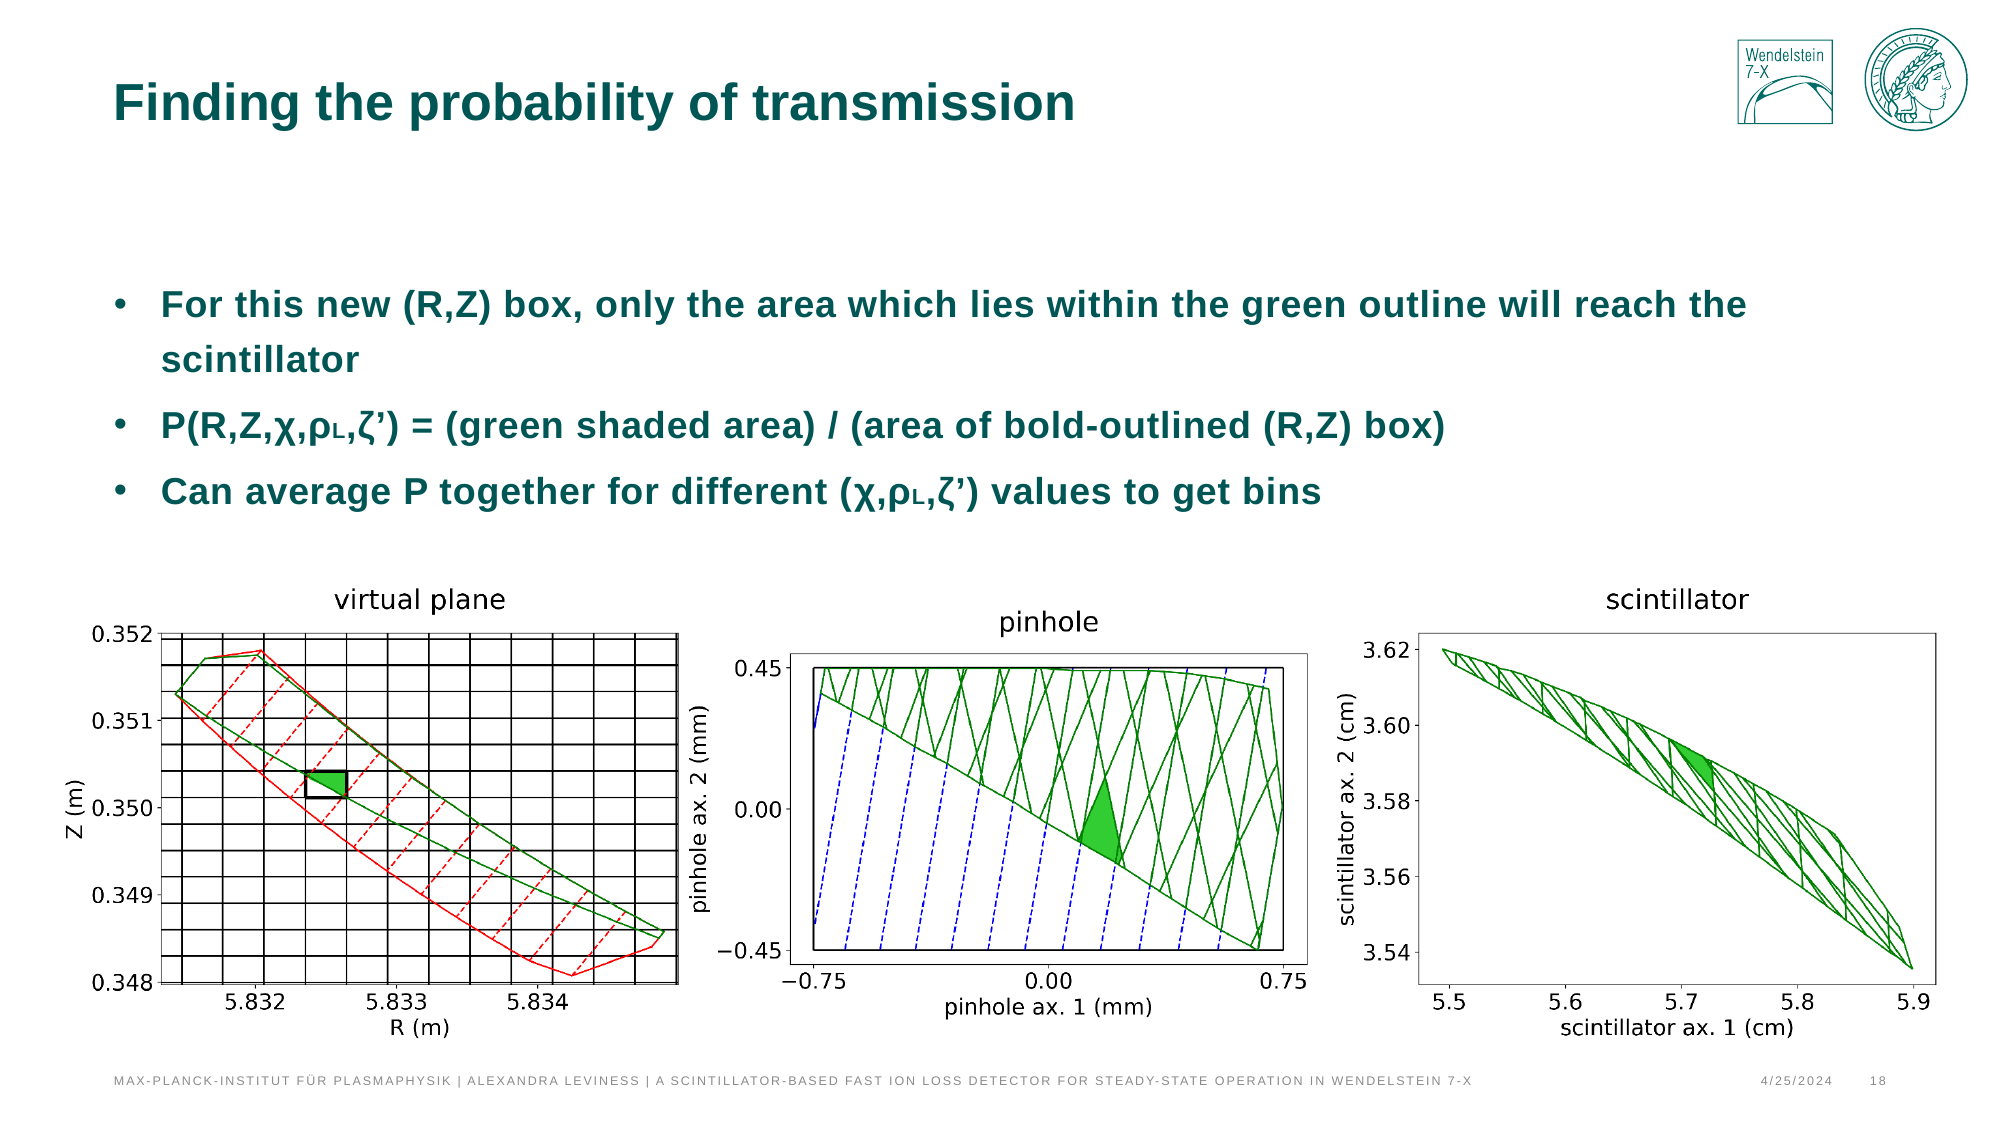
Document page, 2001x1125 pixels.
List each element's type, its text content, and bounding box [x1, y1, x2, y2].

picture [57, 580, 1943, 1047]
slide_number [676, 1064, 1832, 1089]
footer Max-Planck-Institut für Plasmaphysik | Alexandra leviness | A scintillator-based fast ion loss detector for steady-state operation in Wendelstein 7-X [114, 1064, 676, 1089]
title Finding the probability of transmission [114, 72, 1685, 220]
list For this new (R,Z) box, only the area which lies within the green outline will reach the scintillator P(R,Z,χ,ρL,ζ’) = (green shaded area) / (area of bold-outlined (R,Z) box) Can average P together for different (χ,ρL,ζ’) values to get bins [114, 264, 1886, 580]
slide_number 18 [1832, 1064, 1886, 1089]
